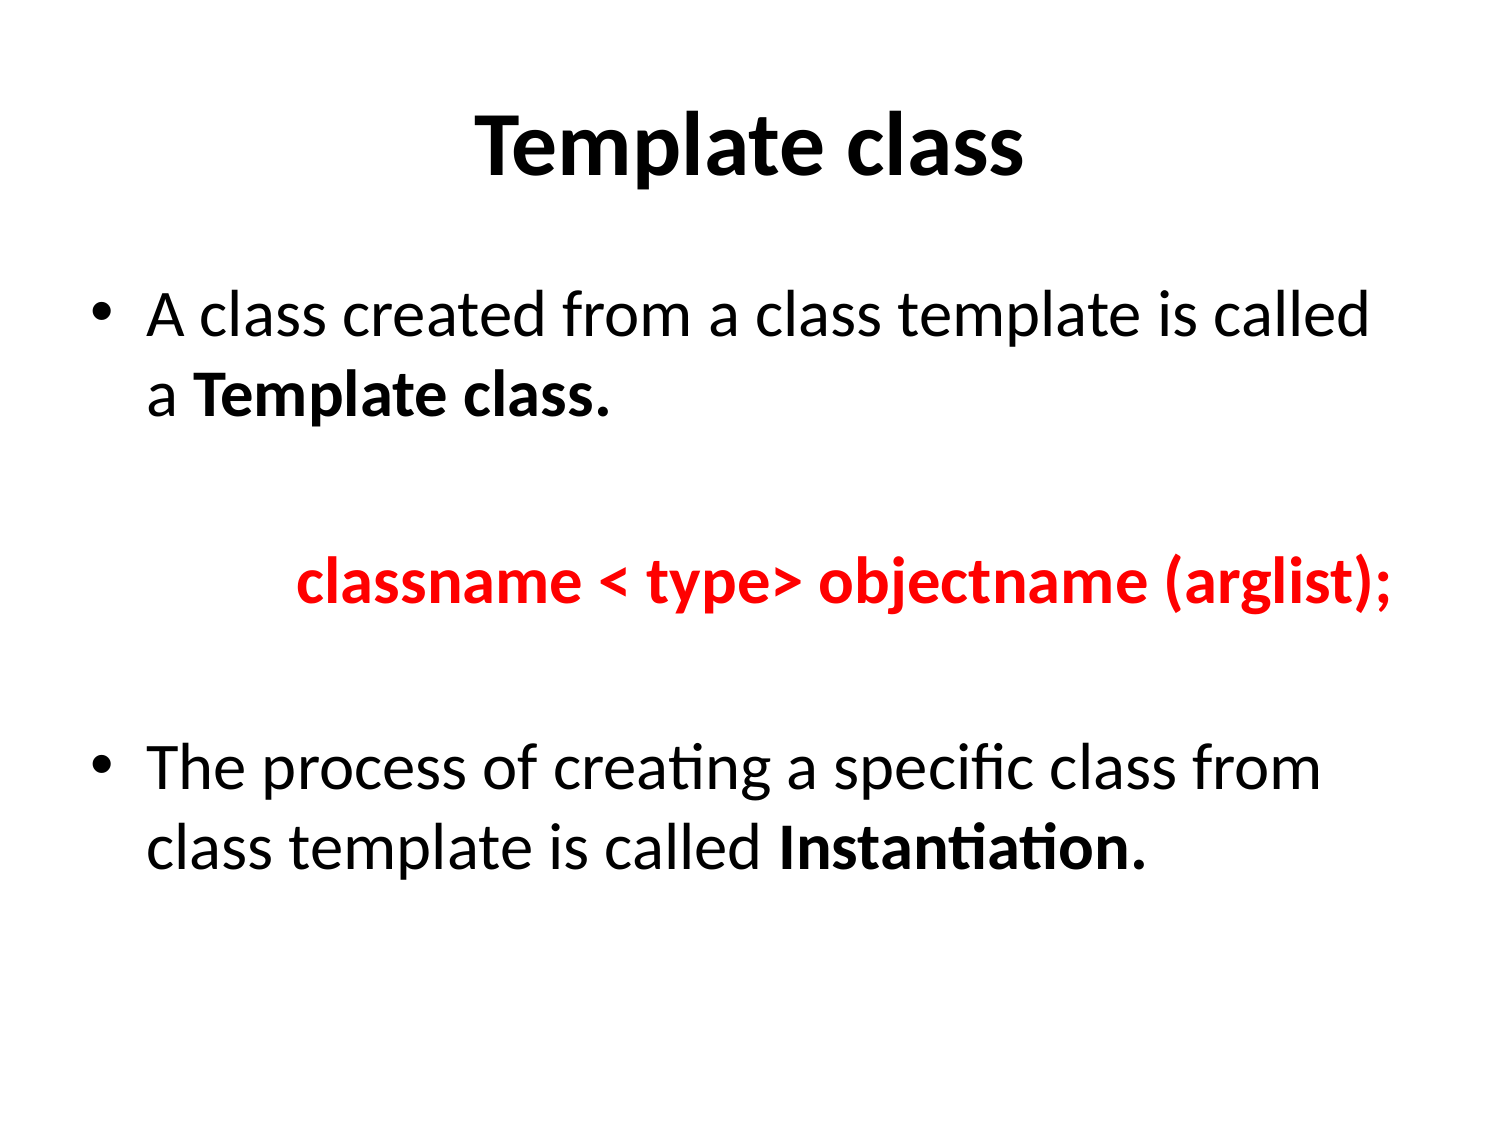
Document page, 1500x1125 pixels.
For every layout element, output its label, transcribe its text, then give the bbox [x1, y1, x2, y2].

title Template class [75, 45, 1425, 233]
list A class created from a class template is called a Template class. classname < type> objectname (arglist); The process of creating a specific class from class template is called Instantiation. [75, 262, 1425, 1005]
